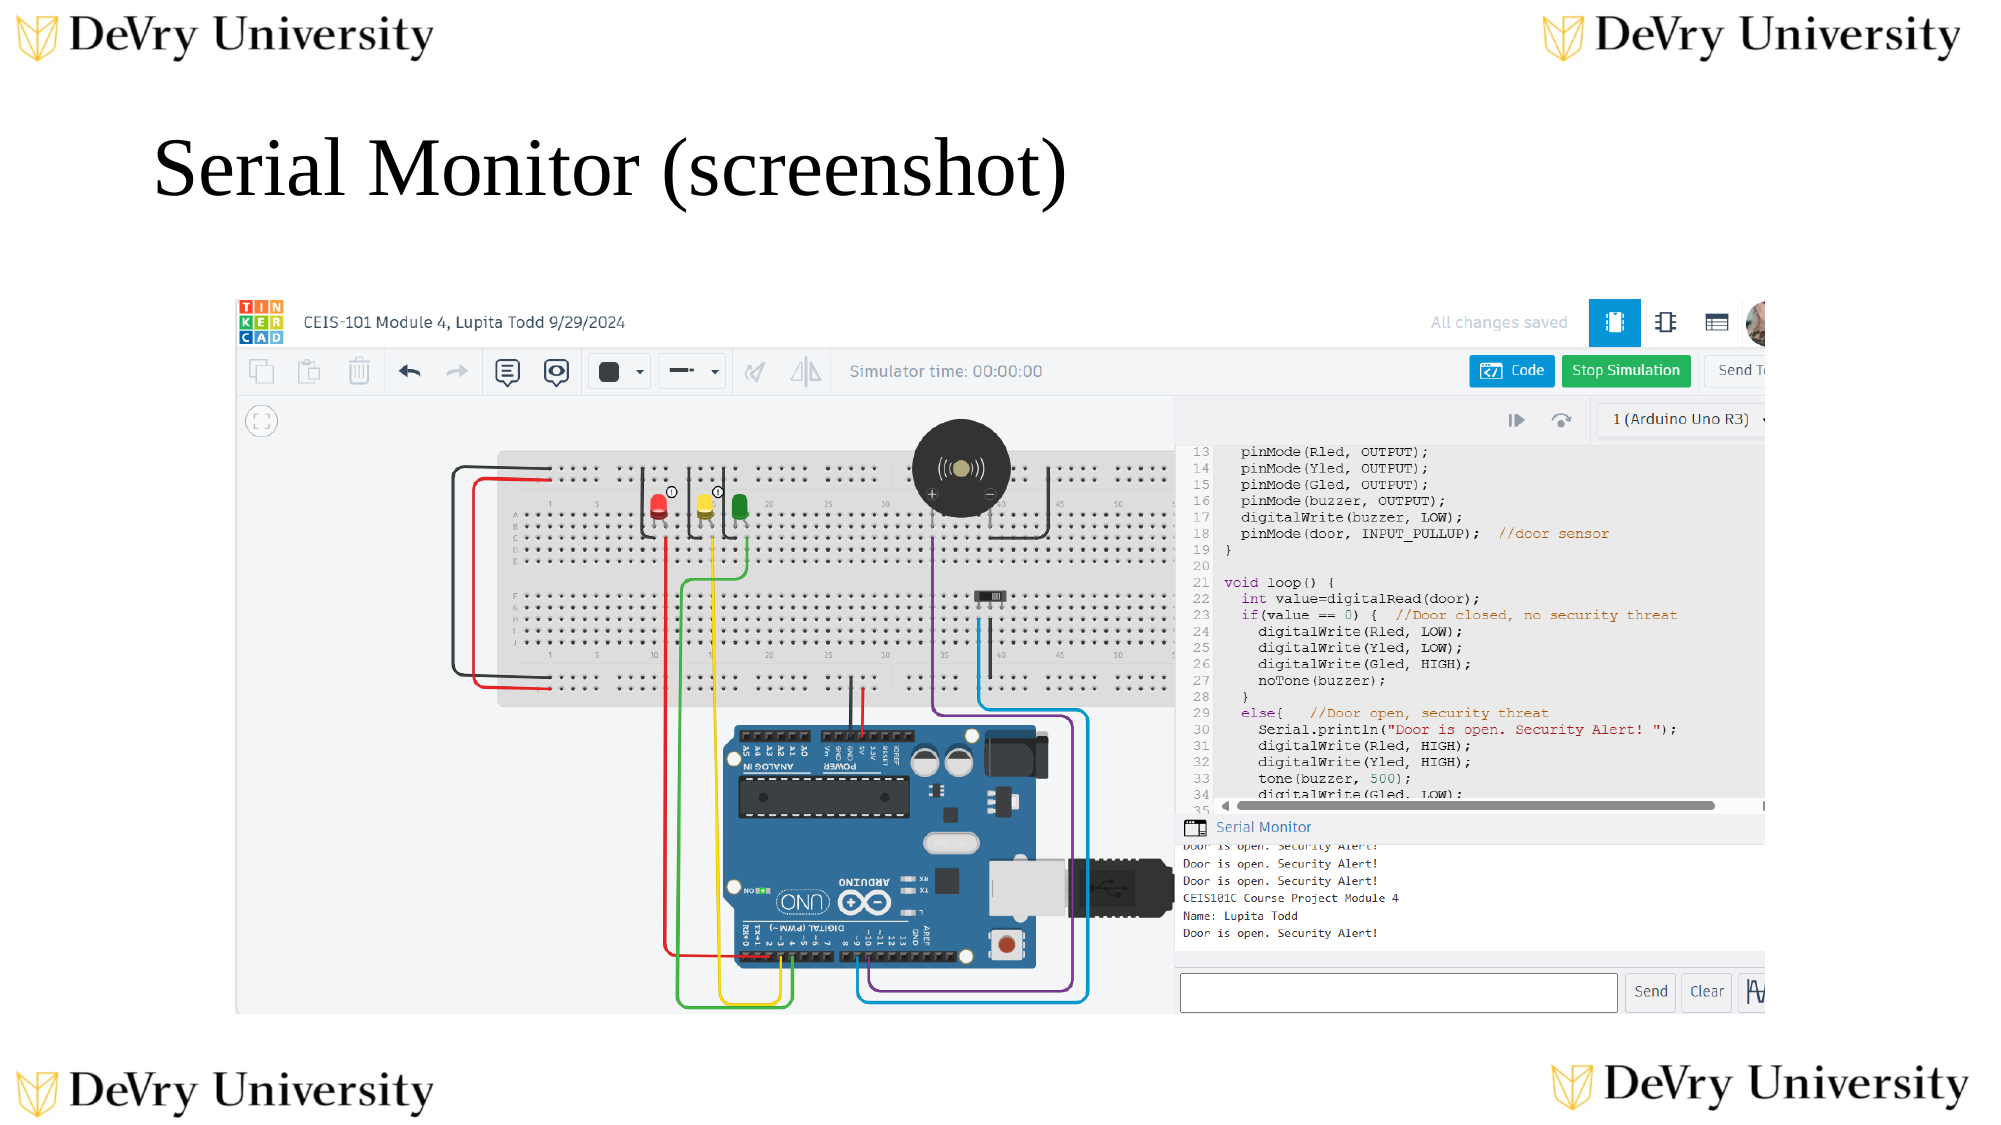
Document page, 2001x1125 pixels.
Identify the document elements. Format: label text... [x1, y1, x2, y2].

picture [1551, 1057, 1969, 1117]
picture [16, 1065, 434, 1124]
picture [1542, 8, 1961, 68]
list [235, 299, 1765, 1014]
title Serial Monitor (screenshot) [137, 59, 1863, 278]
picture [16, 8, 434, 68]
